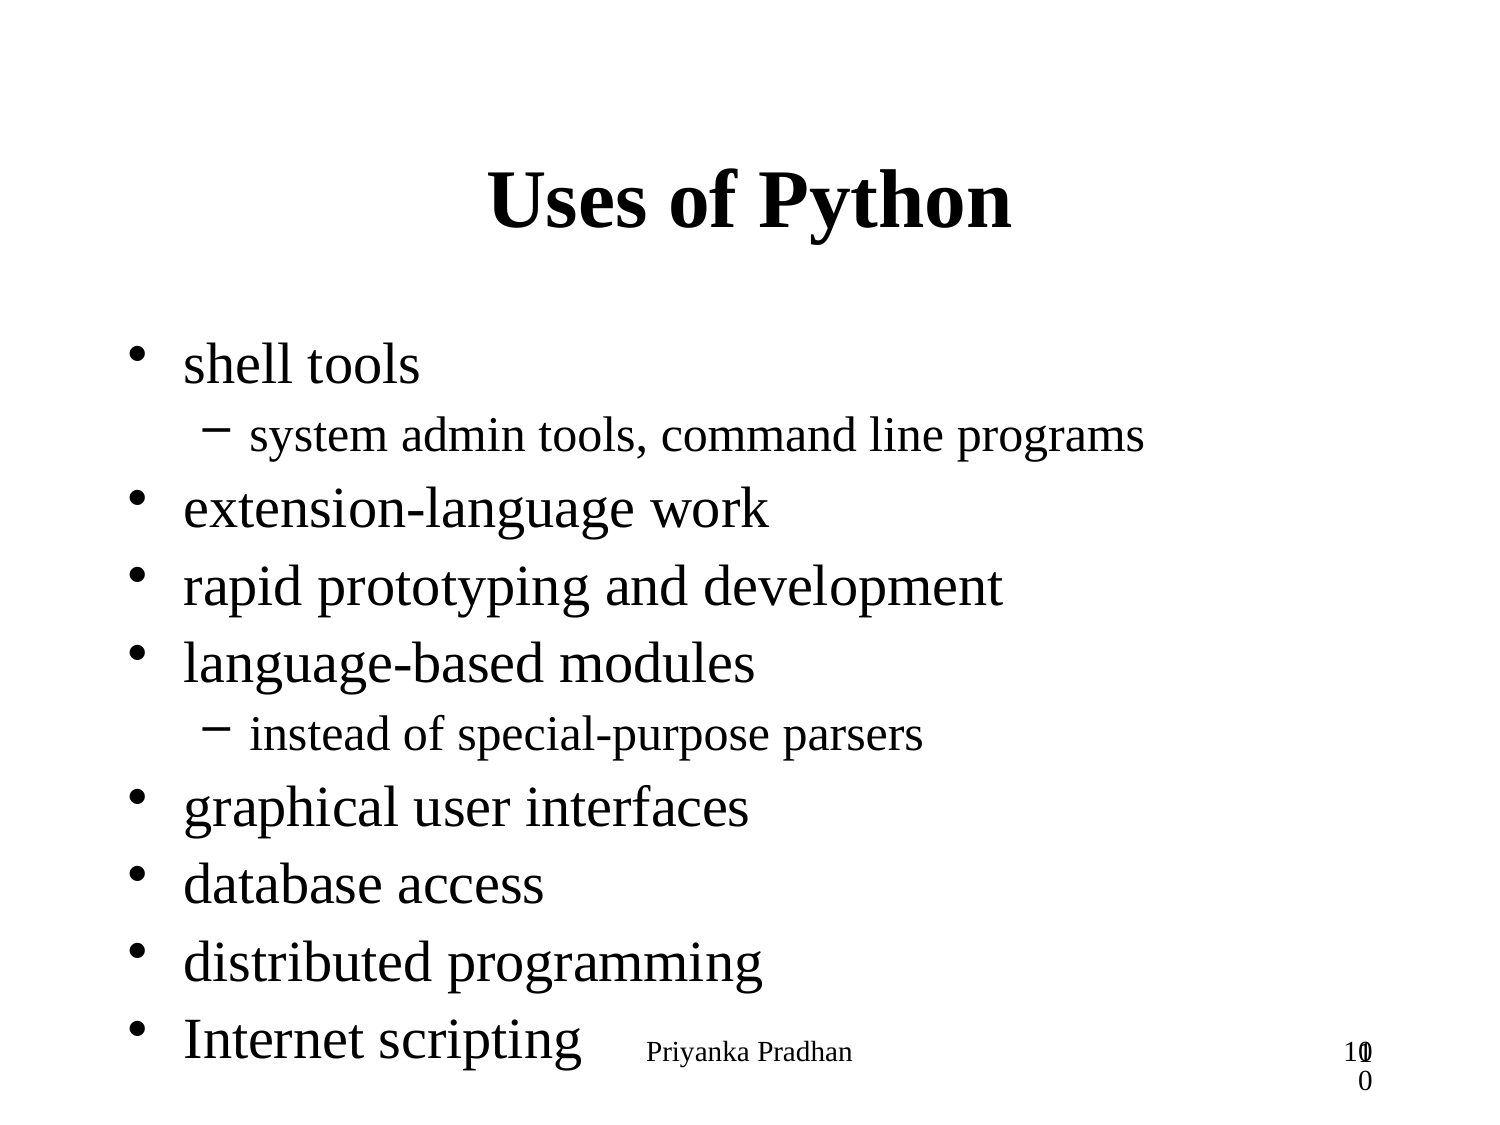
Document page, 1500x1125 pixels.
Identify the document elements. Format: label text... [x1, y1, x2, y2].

slide_number 10 [1337, 1033, 1379, 1071]
text_box Internet scripting [125, 998, 587, 1071]
text_box Priyanka Pradhan [644, 1030, 856, 1068]
text_box shell tools system admin tools, command line programs extension-language work rapid prototyping and development language-based modules instead of special-purpose parsers graphical user interfaces database access distributed programming [125, 315, 1149, 993]
title Uses of Python [483, 141, 1016, 315]
